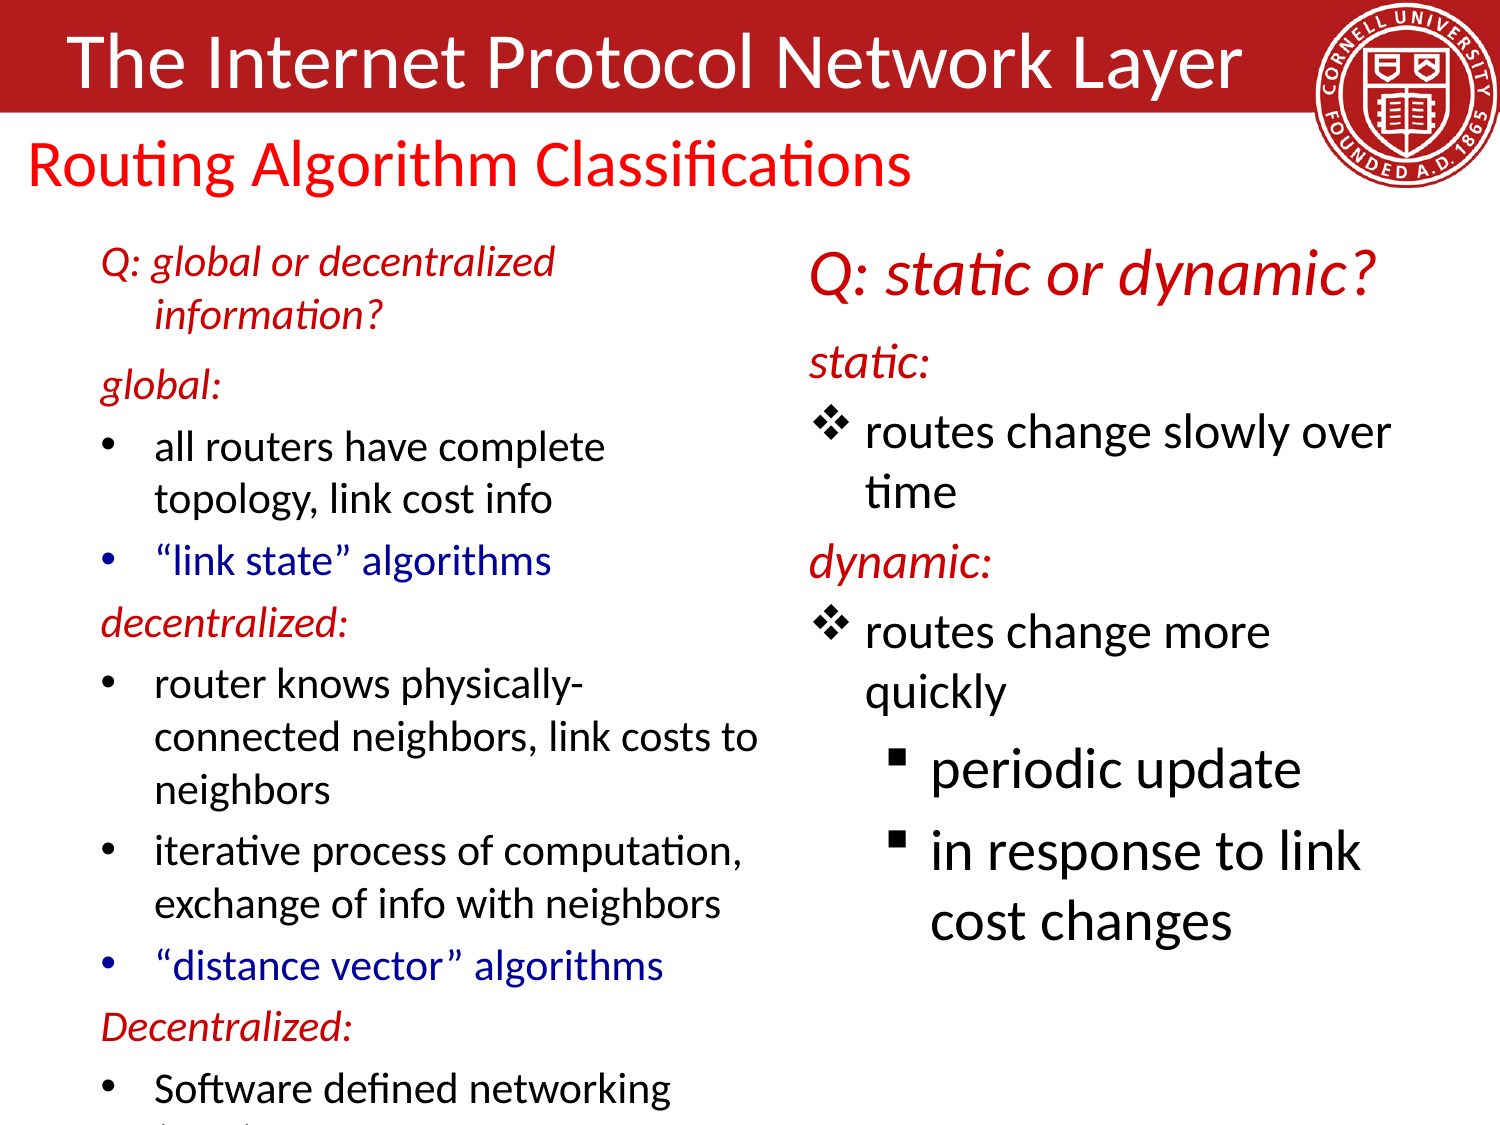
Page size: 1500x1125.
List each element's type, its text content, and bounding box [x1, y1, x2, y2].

text_box Routing Algorithm Classifications [12, 112, 929, 208]
list Q: static or dynamic? static: routes change slowly over time dynamic: routes change more quickly periodic update in response to link cost changes [793, 221, 1419, 984]
list Q: global or decentralized information? global: all routers have complete topology, link cost info “link state” algorithms decentralized: router knows physically-connected neighbors, link costs to neighbors iterative process of computation, exchange of info with neighbors “distance vector” algorithms Decentralized: Software defined networking (SDN) algorithms [85, 224, 778, 1125]
title The Internet Protocol Network Layer [0, 0, 1313, 113]
picture [1312, 0, 1500, 188]
